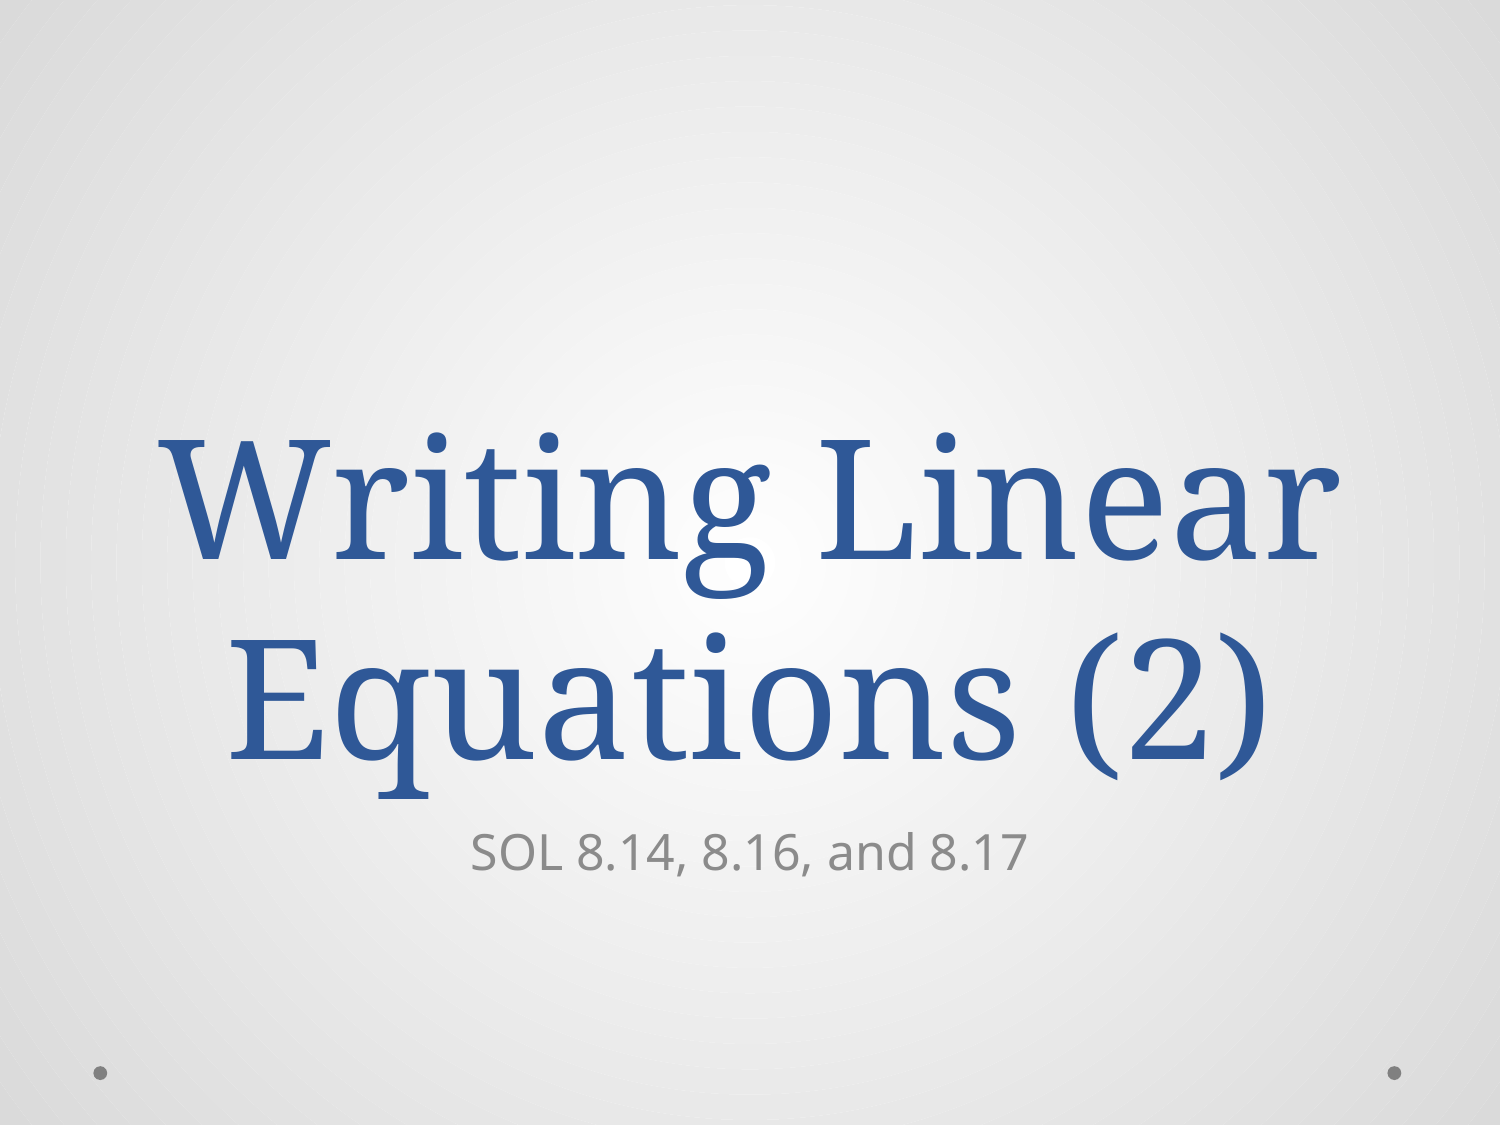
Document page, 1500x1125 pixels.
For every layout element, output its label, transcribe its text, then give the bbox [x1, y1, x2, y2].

subtitle SOL 8.14, 8.16, and 8.17 [225, 812, 1275, 1013]
title Writing Linear Equations (2) [112, 99, 1388, 800]
